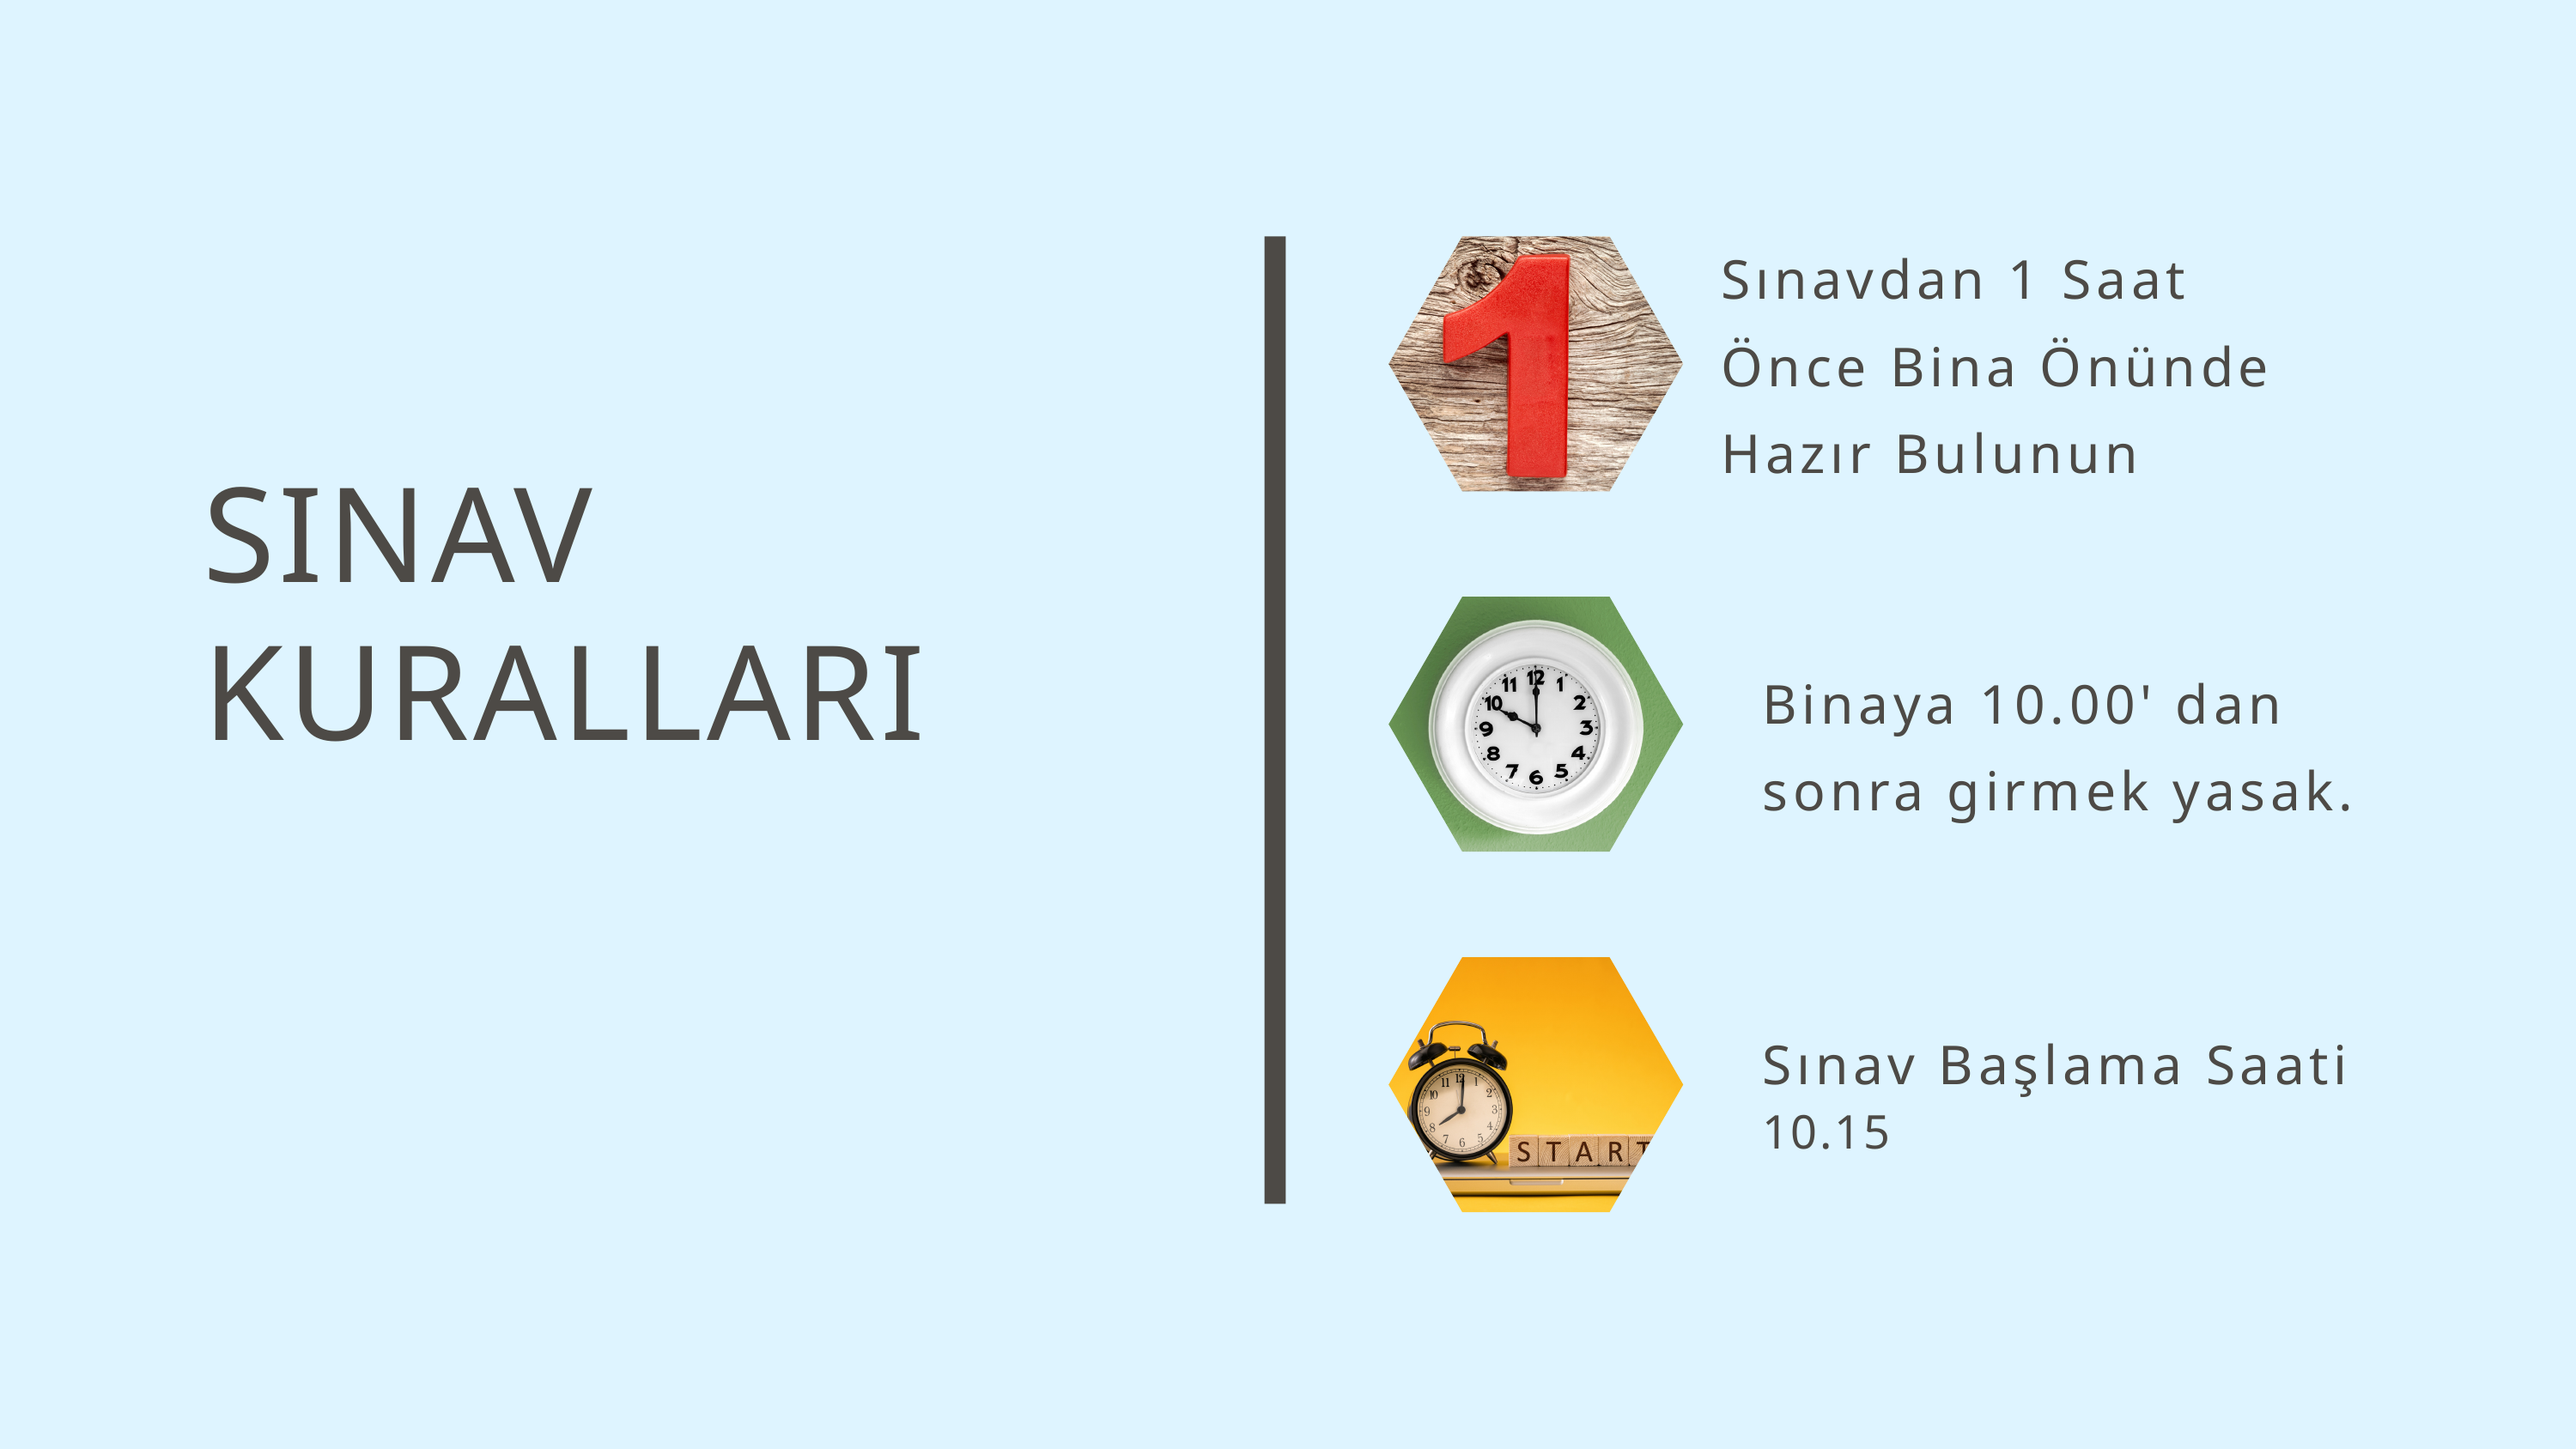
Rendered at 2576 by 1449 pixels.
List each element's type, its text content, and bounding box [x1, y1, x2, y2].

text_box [1388, 236, 1684, 492]
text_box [1762, 660, 2363, 872]
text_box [1762, 1021, 2363, 1147]
text_box SINAV KURALLARI [203, 451, 1169, 767]
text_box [1388, 956, 1684, 1213]
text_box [1721, 236, 2322, 533]
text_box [1388, 596, 1684, 852]
text_box [1264, 236, 1286, 1204]
